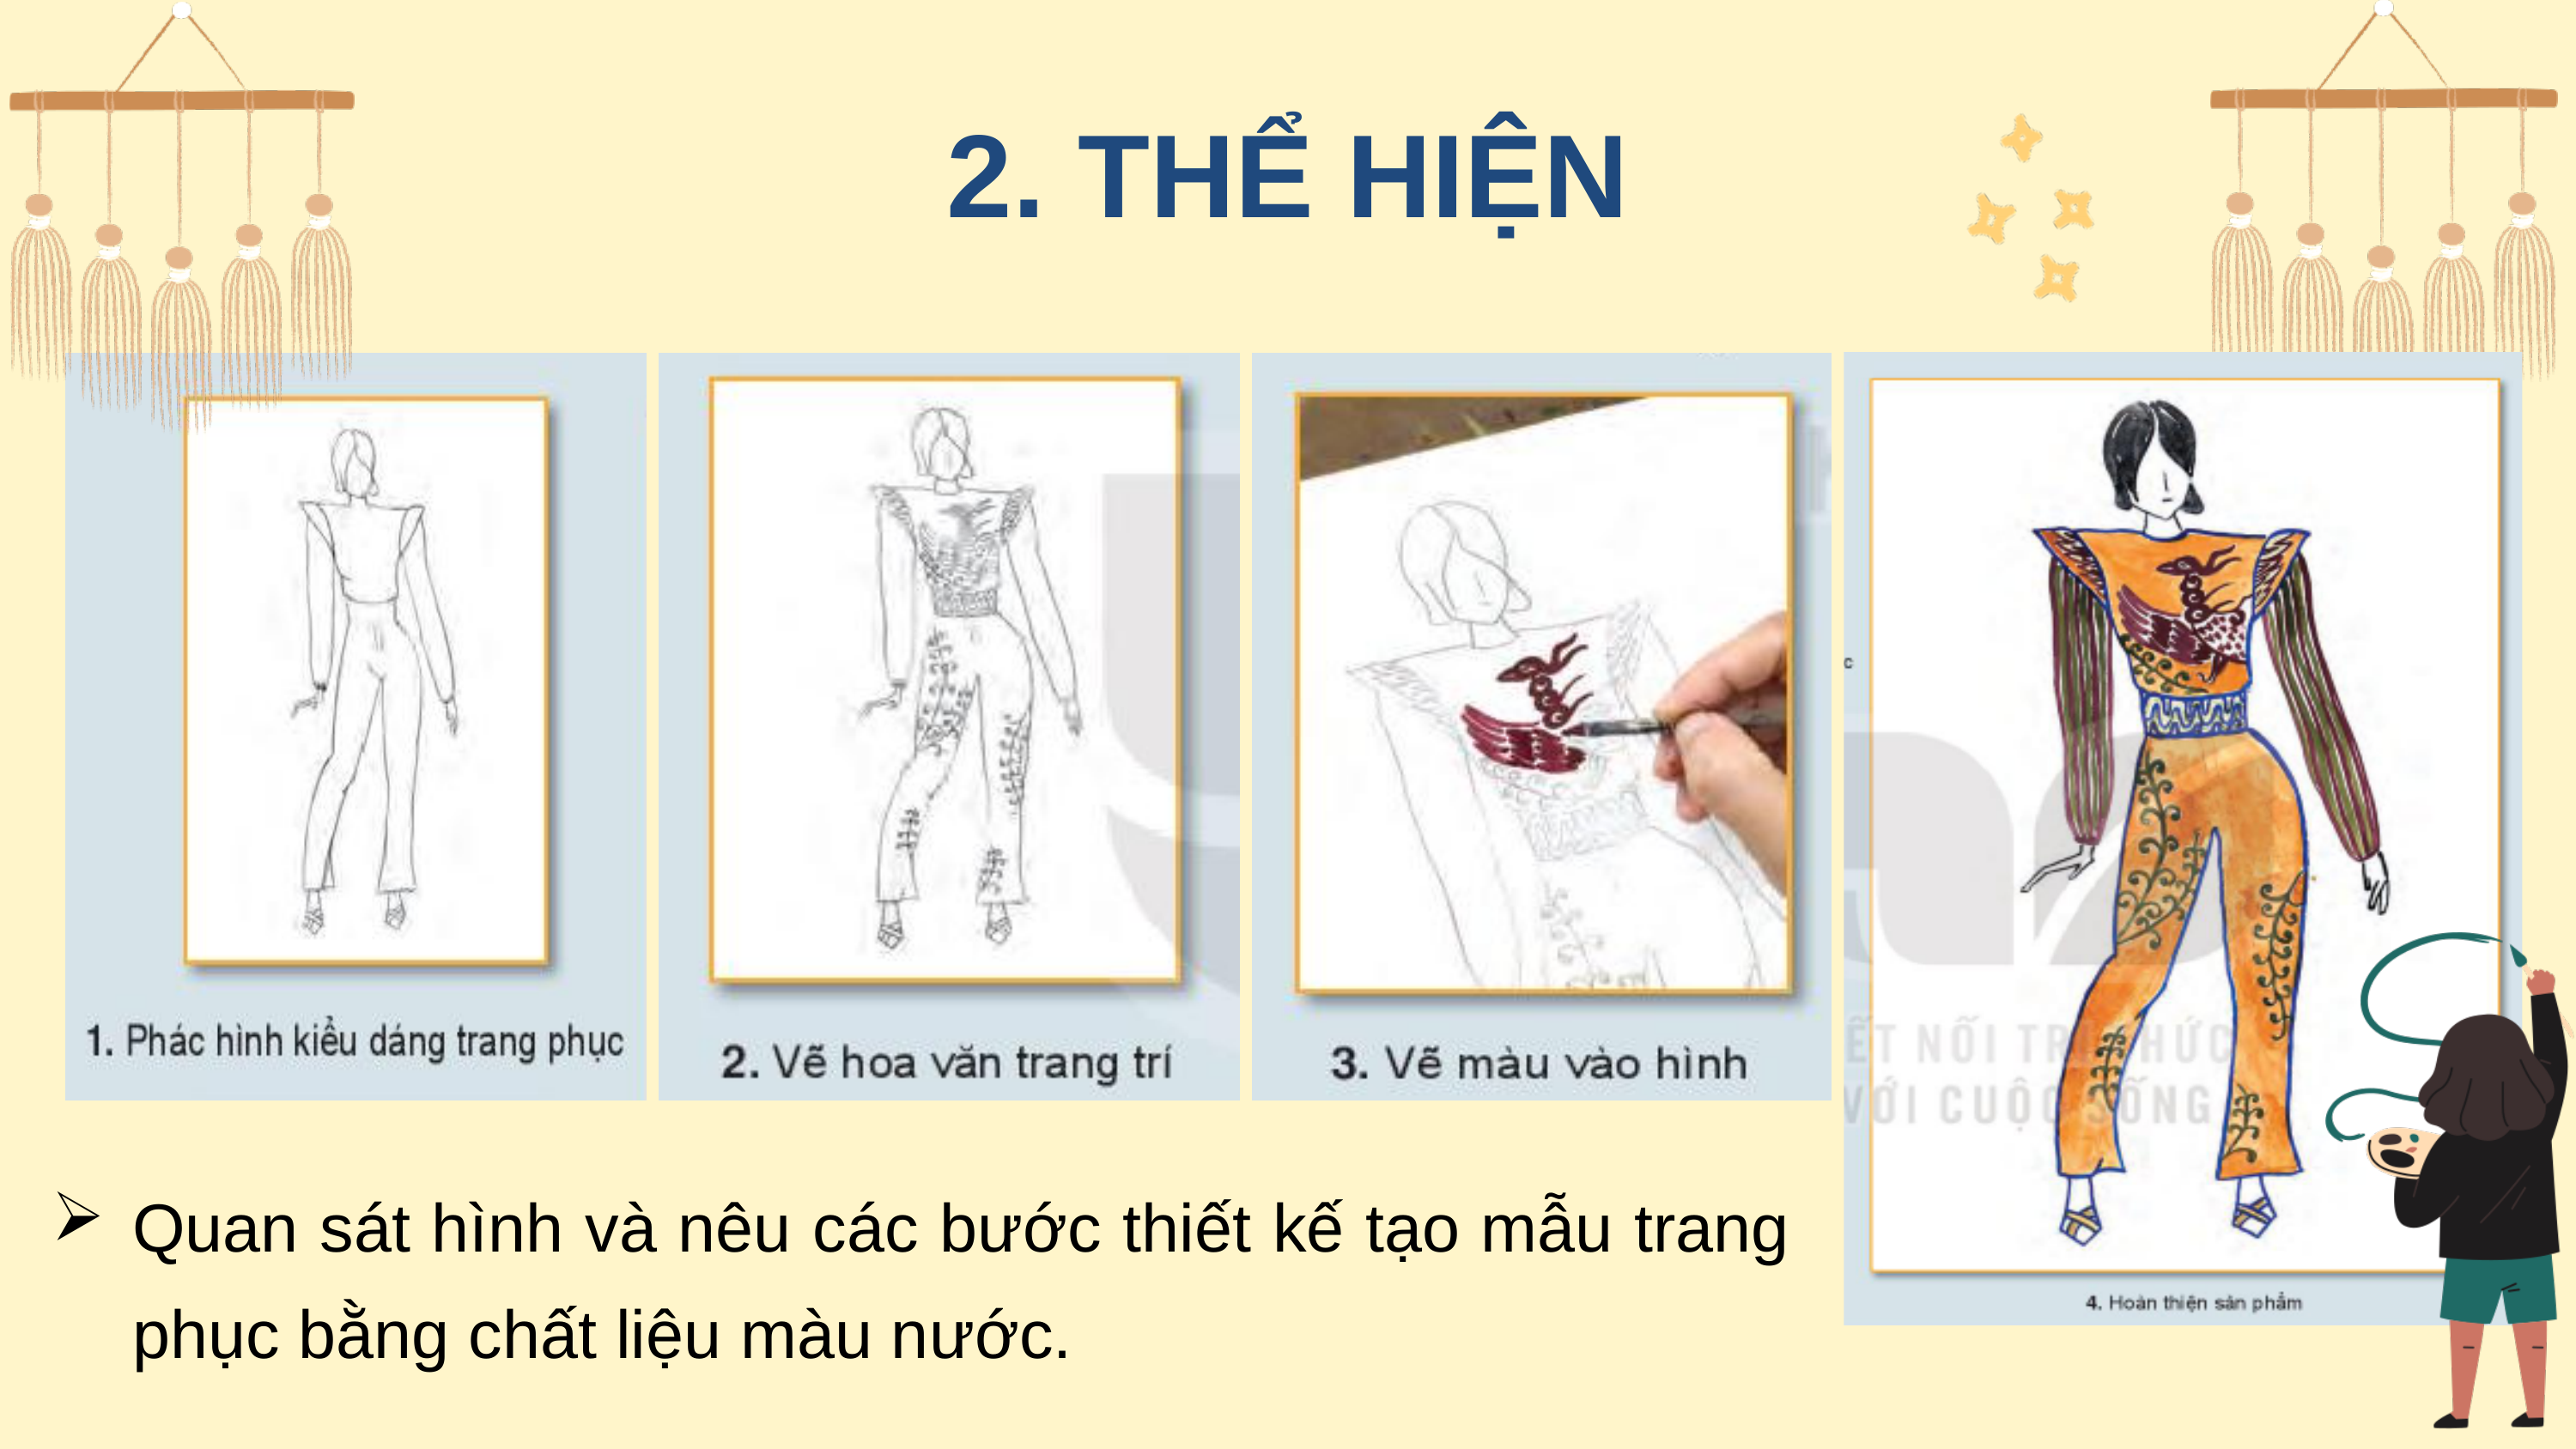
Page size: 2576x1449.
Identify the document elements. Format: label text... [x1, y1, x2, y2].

picture [1252, 352, 1832, 1100]
picture [1970, 123, 2134, 327]
text_box 2. THỂ HIỆN [357, 73, 2206, 242]
picture [9, 1, 647, 1100]
picture [1844, 0, 2576, 1429]
picture [659, 352, 1240, 1100]
text_box Quan sát hình và nêu các bước thiết kế tạo mẫu trang phục bằng chất liệu màu nước. [39, 1153, 1804, 1379]
